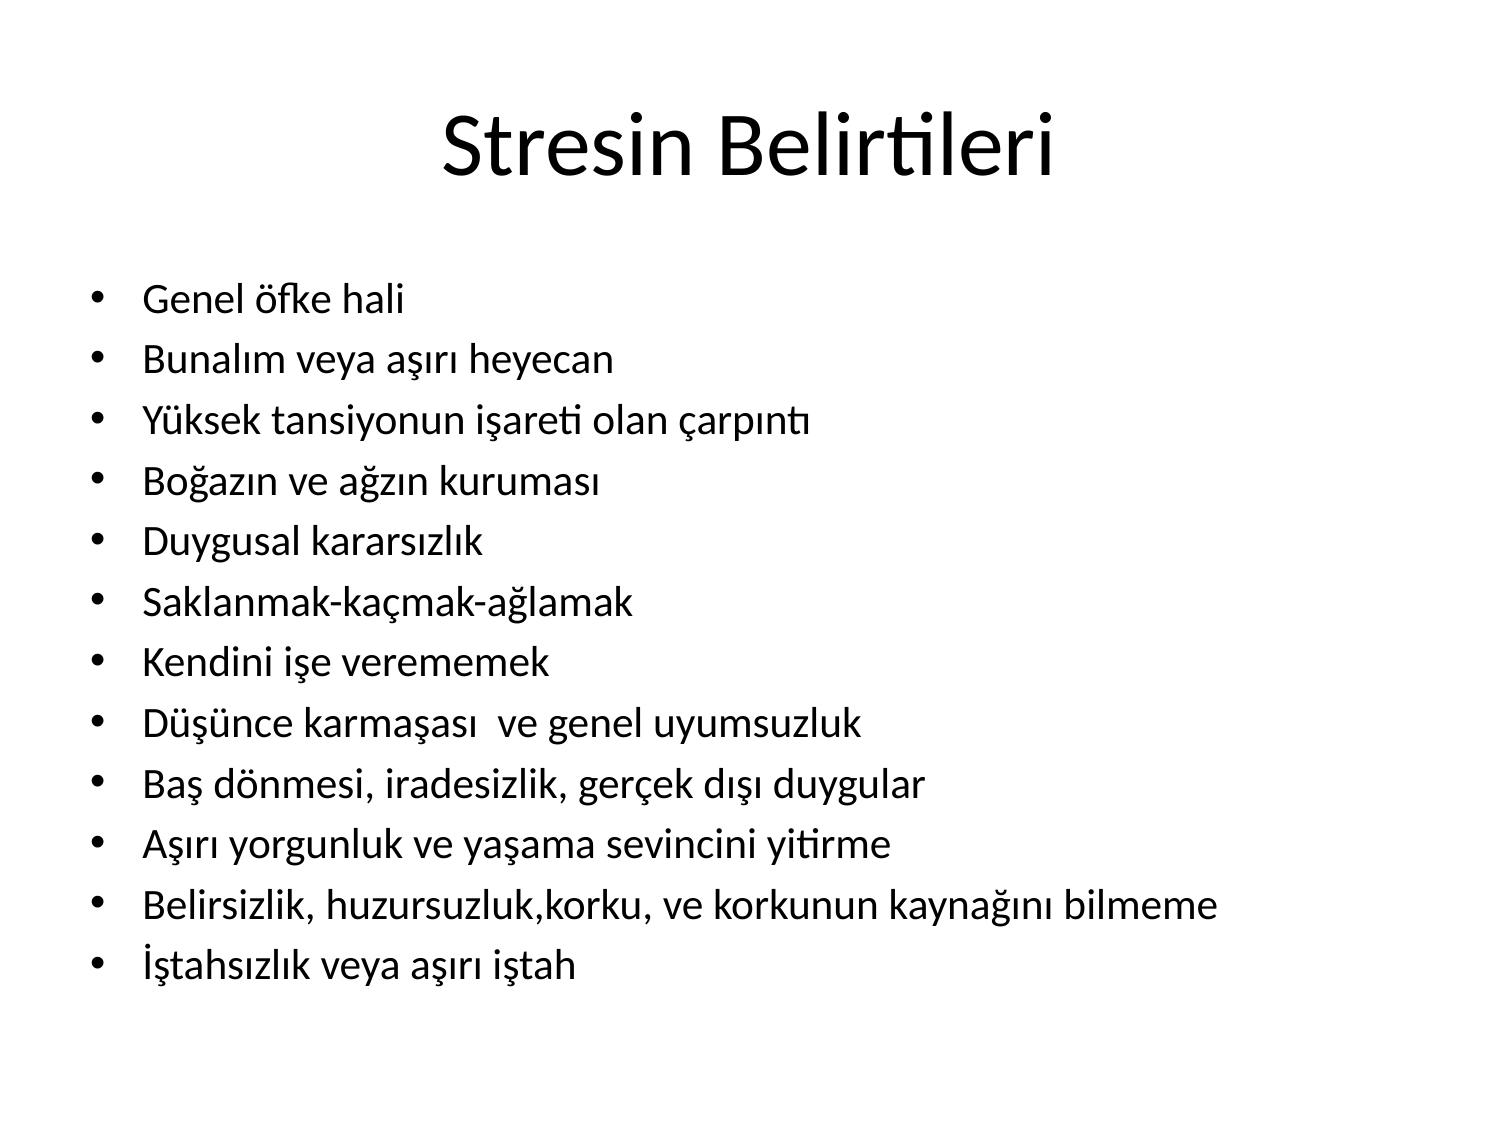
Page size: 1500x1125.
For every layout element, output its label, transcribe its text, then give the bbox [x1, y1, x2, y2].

list Genel öfke hali Bunalım veya aşırı heyecan Yüksek tansiyonun işareti olan çarpıntı Boğazın ve ağzın kuruması Duygusal kararsızlık Saklanmak-kaçmak-ağlamak Kendini işe verememek Düşünce karmaşası ve genel uyumsuzluk Baş dönmesi, iradesizlik, gerçek dışı duygular Aşırı yorgunluk ve yaşama sevincini yitirme Belirsizlik, huzursuzluk,korku, ve korkunun kaynağını bilmeme İştahsızlık veya aşırı iştah [75, 262, 1425, 1005]
title Stresin Belirtileri [75, 45, 1425, 233]
